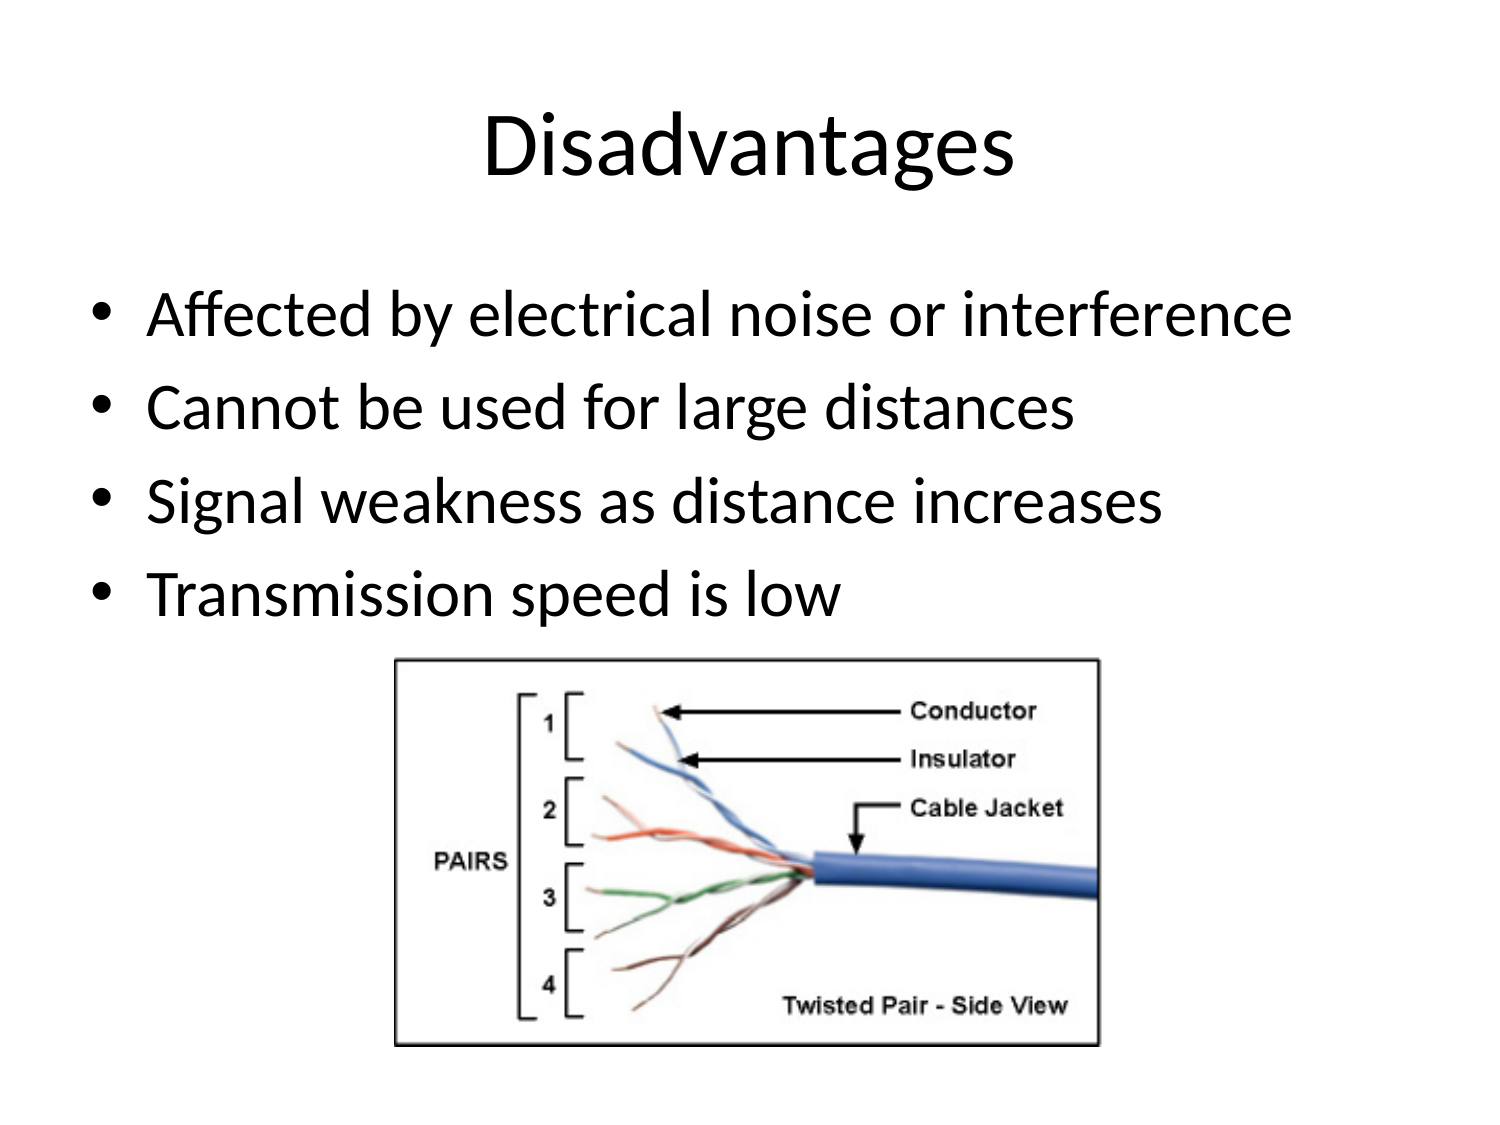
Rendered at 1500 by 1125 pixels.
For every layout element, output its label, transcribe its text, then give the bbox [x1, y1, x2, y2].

list Affected by electrical noise or interference Cannot be used for large distances Signal weakness as distance increases Transmission speed is low [75, 262, 1425, 1005]
picture [394, 656, 1106, 1047]
title Disadvantages [75, 45, 1425, 233]
